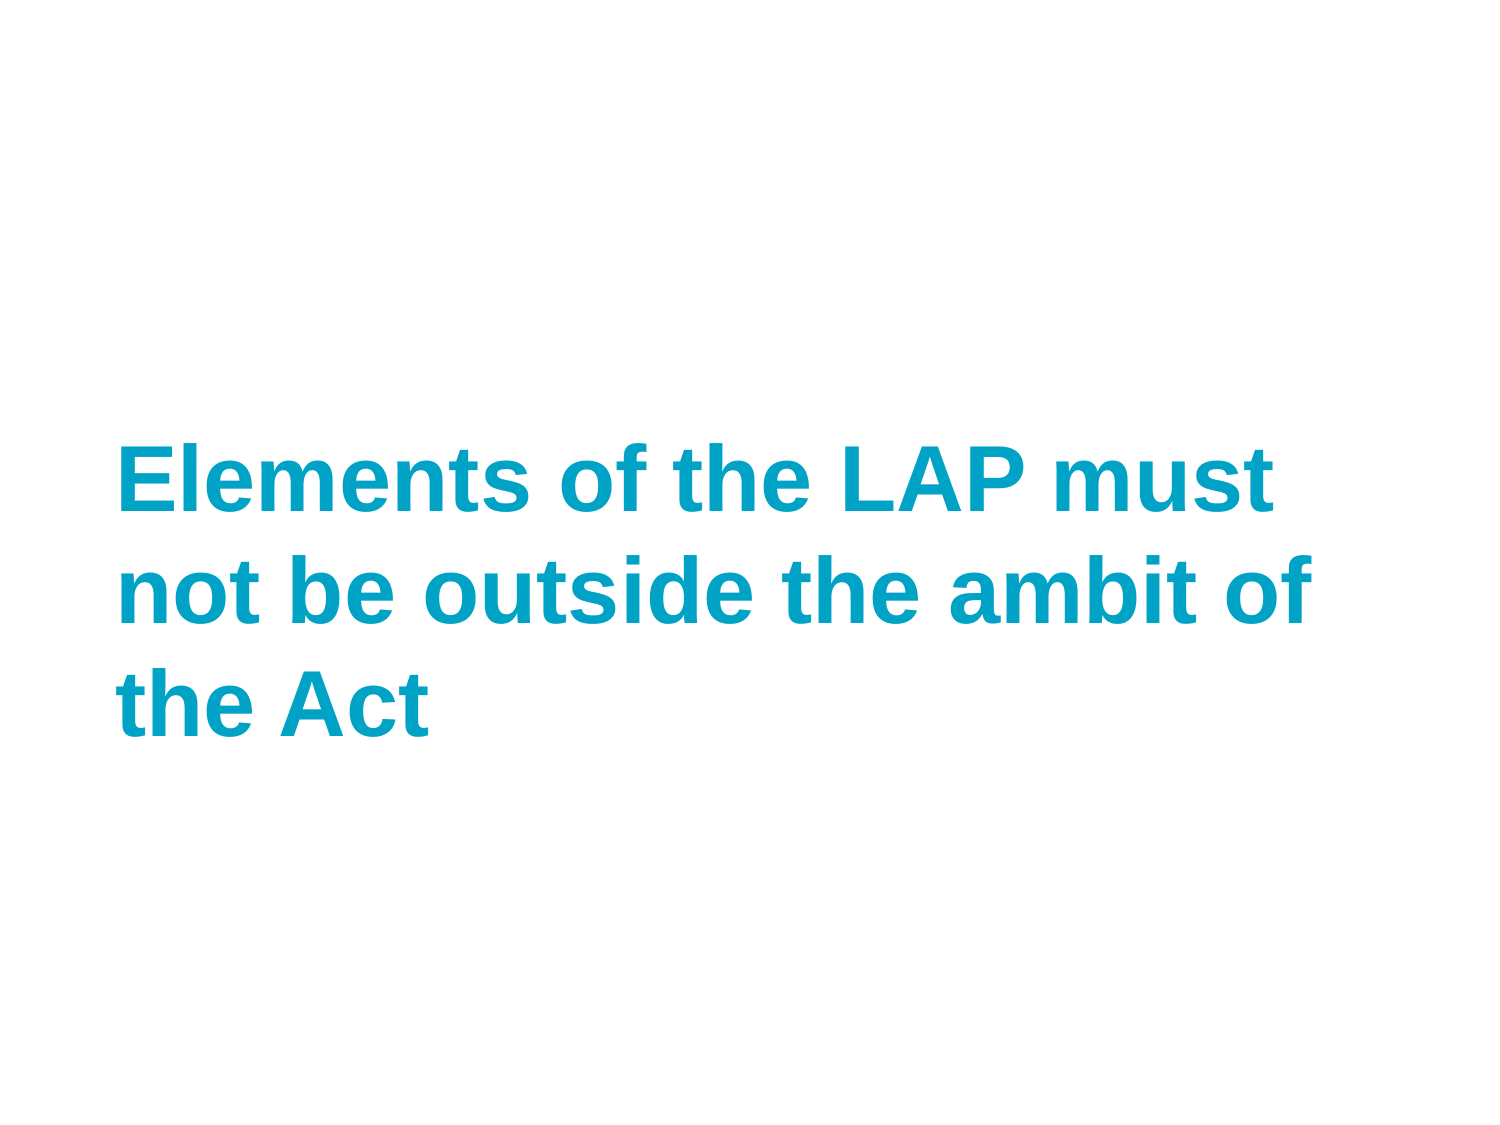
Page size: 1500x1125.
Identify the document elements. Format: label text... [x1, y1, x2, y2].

list Elements of the LAP must not be outside the ambit of the Act [100, 278, 1425, 1125]
